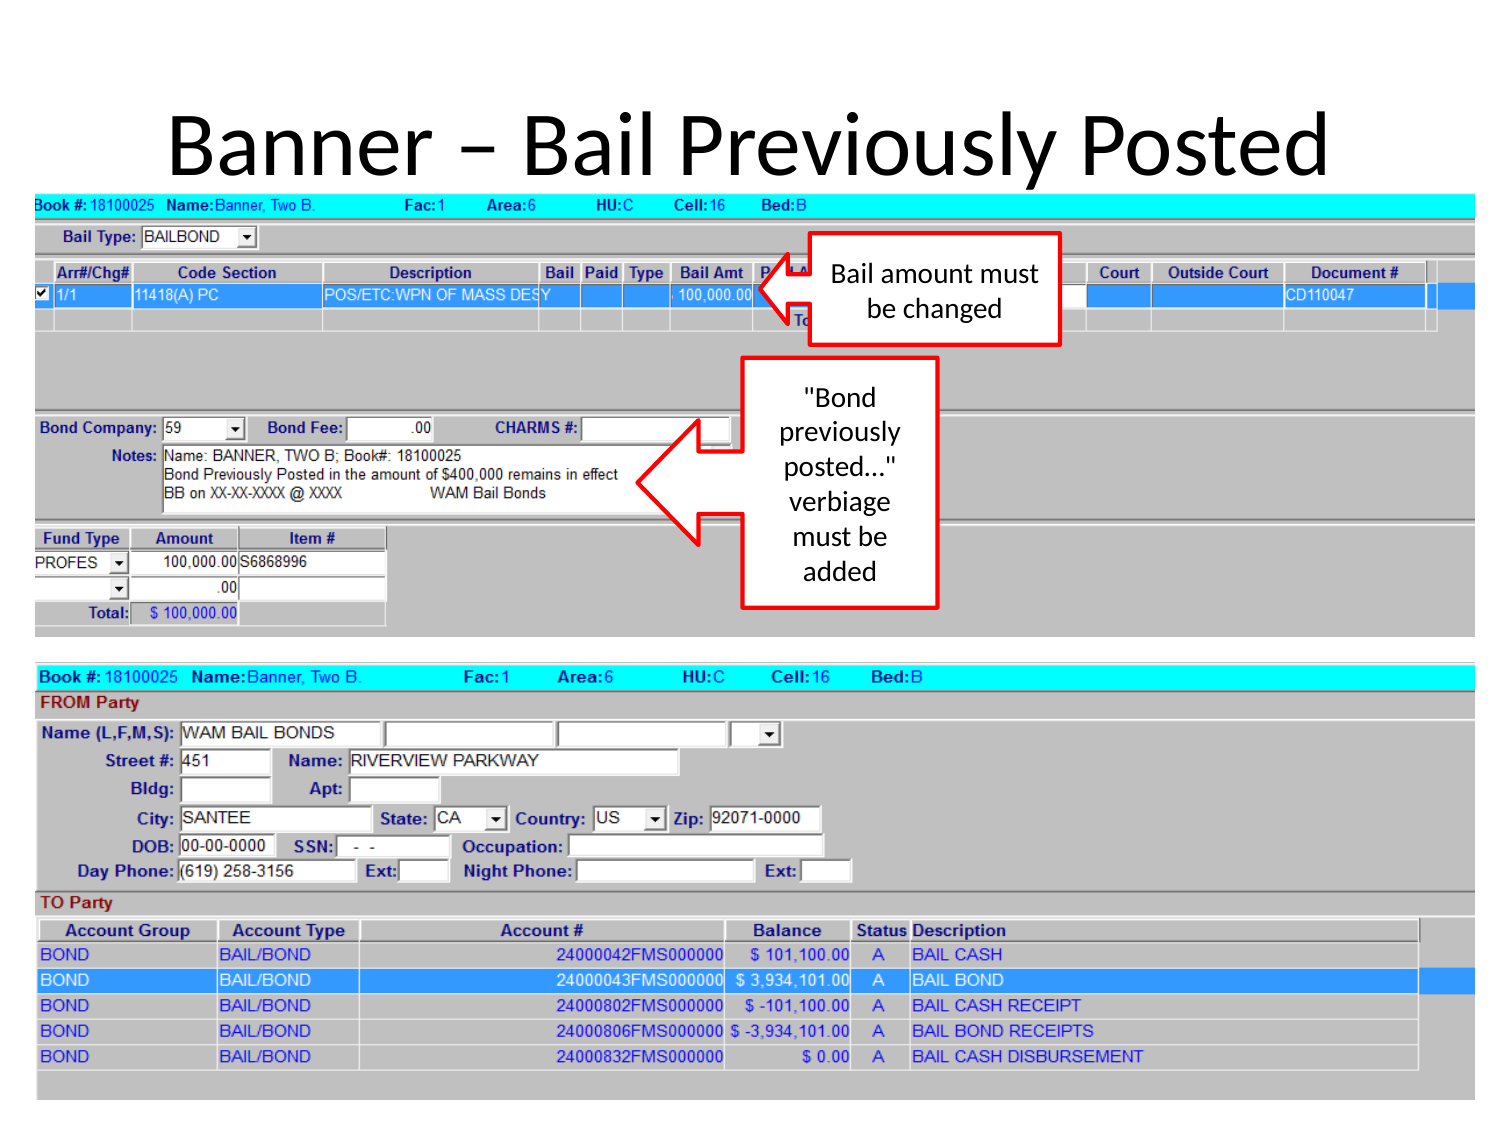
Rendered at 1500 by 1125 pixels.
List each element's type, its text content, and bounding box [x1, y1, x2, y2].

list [35, 662, 1476, 1100]
picture [35, 192, 1476, 637]
title Banner – Bail Previously Posted [75, 45, 1425, 191]
